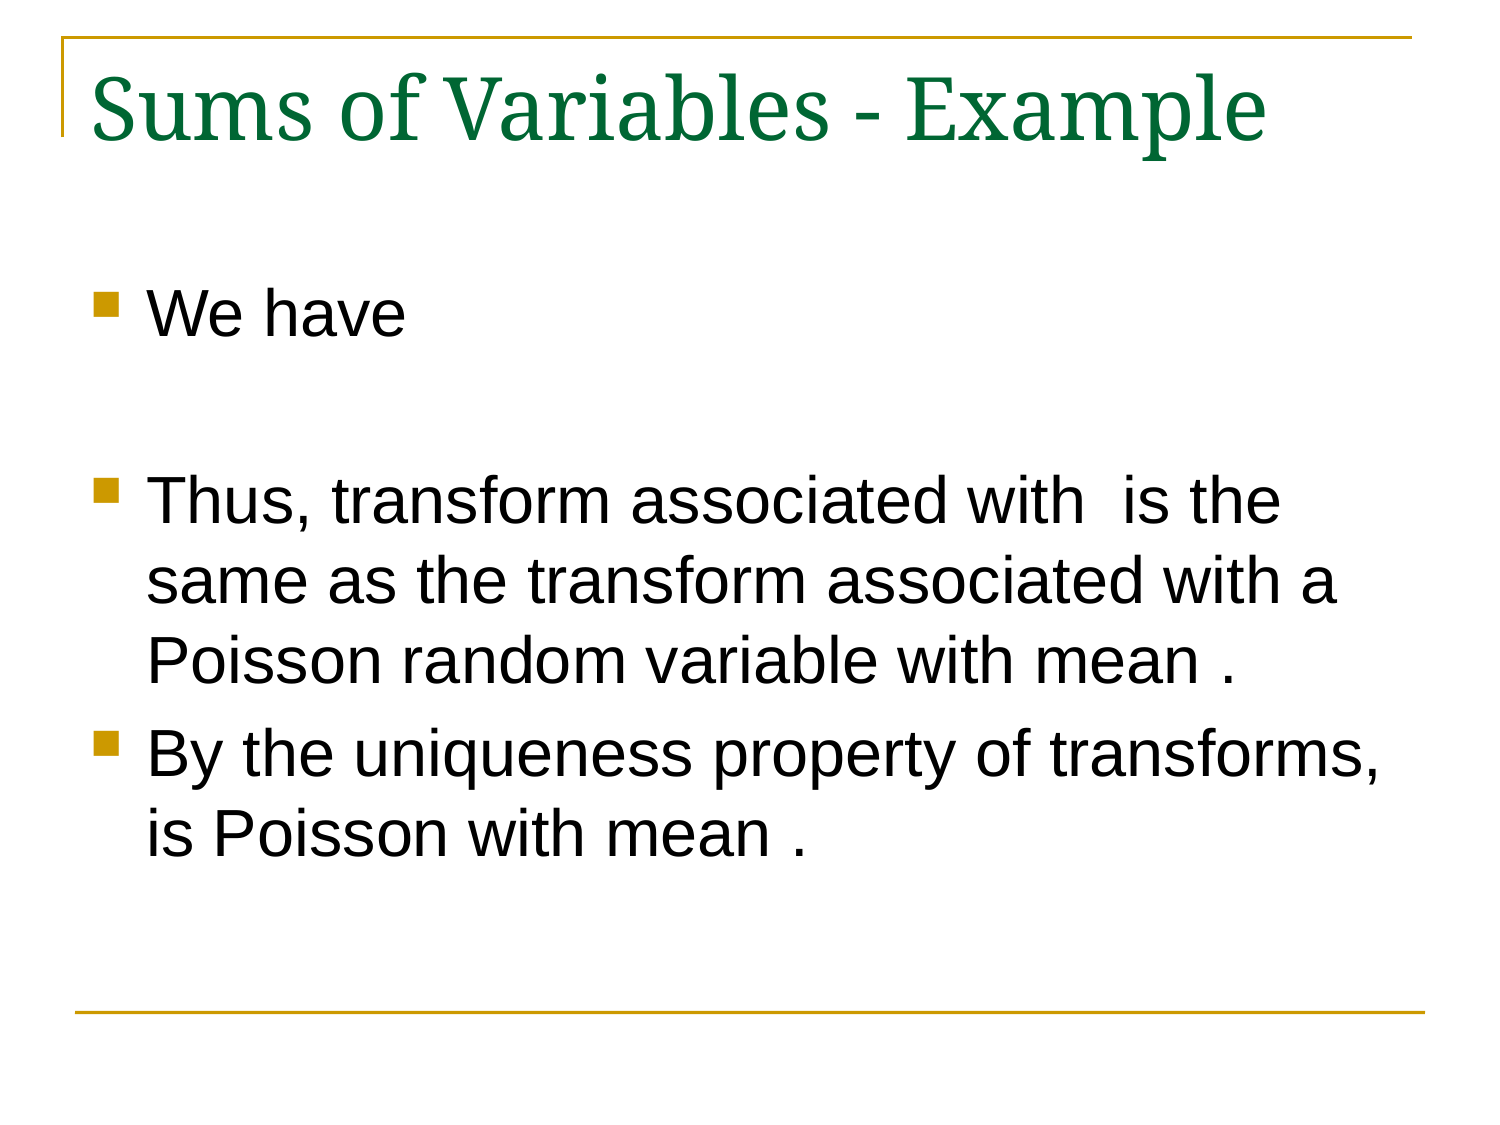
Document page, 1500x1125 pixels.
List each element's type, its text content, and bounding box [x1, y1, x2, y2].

title Sums of Variables - Example [75, 45, 1425, 233]
